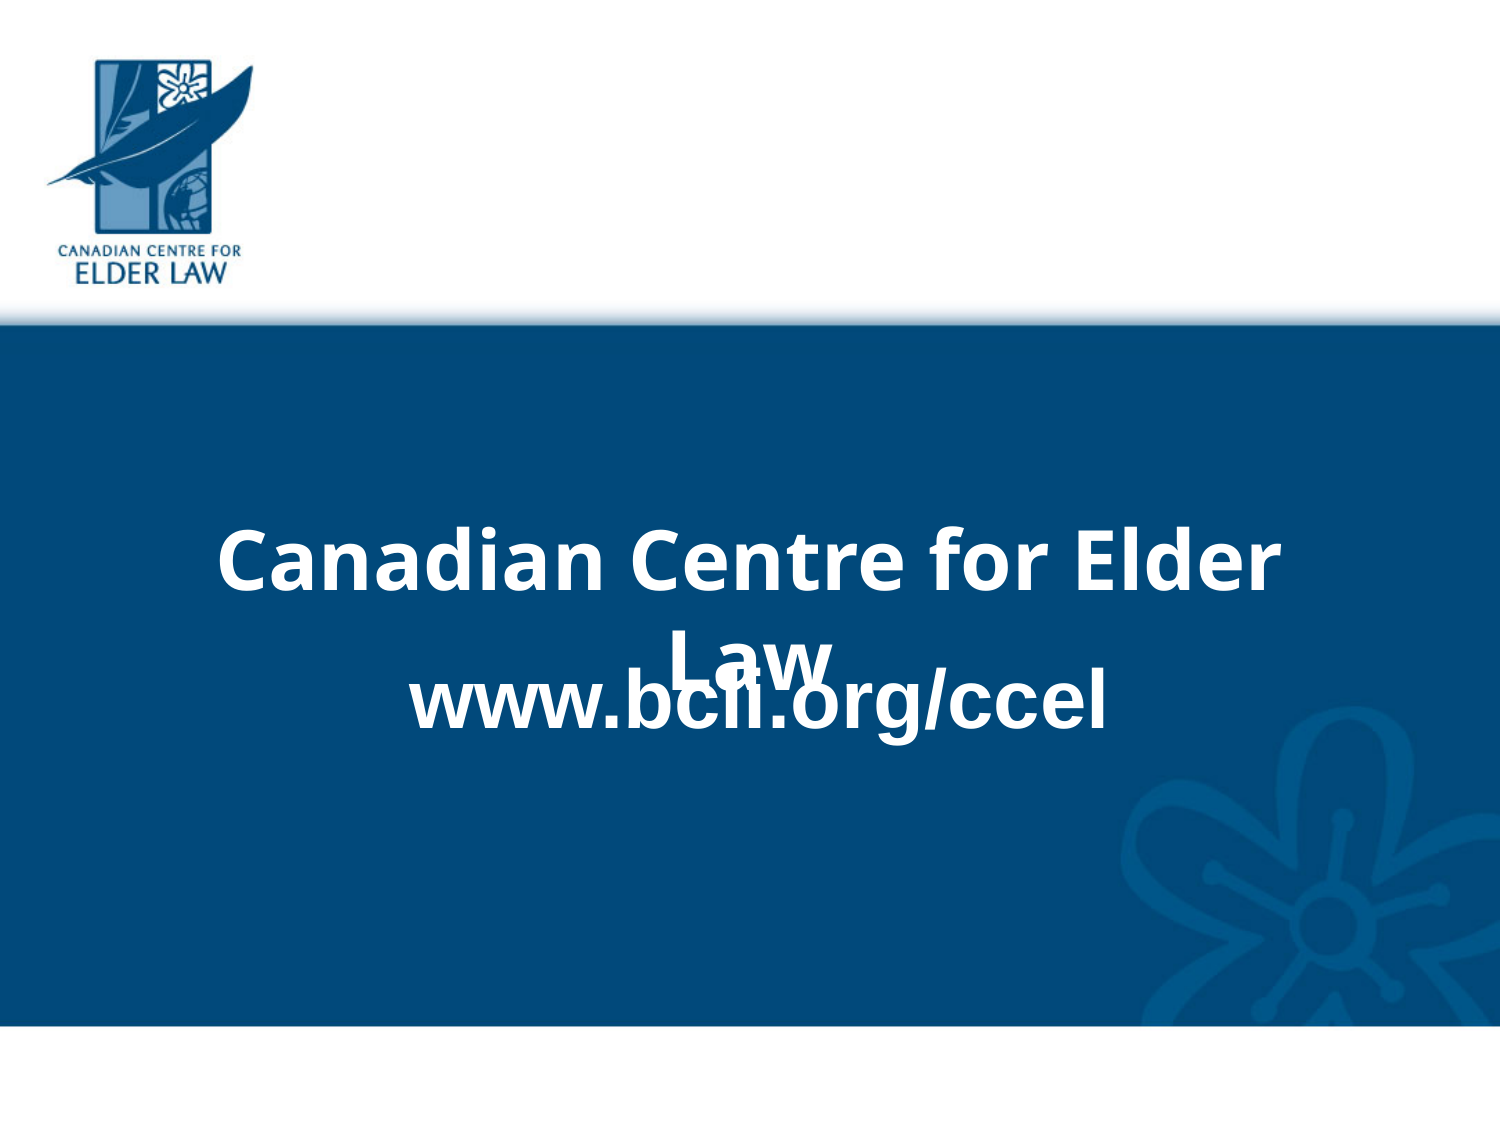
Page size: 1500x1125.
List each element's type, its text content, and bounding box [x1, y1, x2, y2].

title Canadian Centre for Elder Law [112, 499, 1388, 637]
subtitle www.bcli.org/ccel [112, 637, 1407, 998]
picture [0, 0, 1500, 1125]
